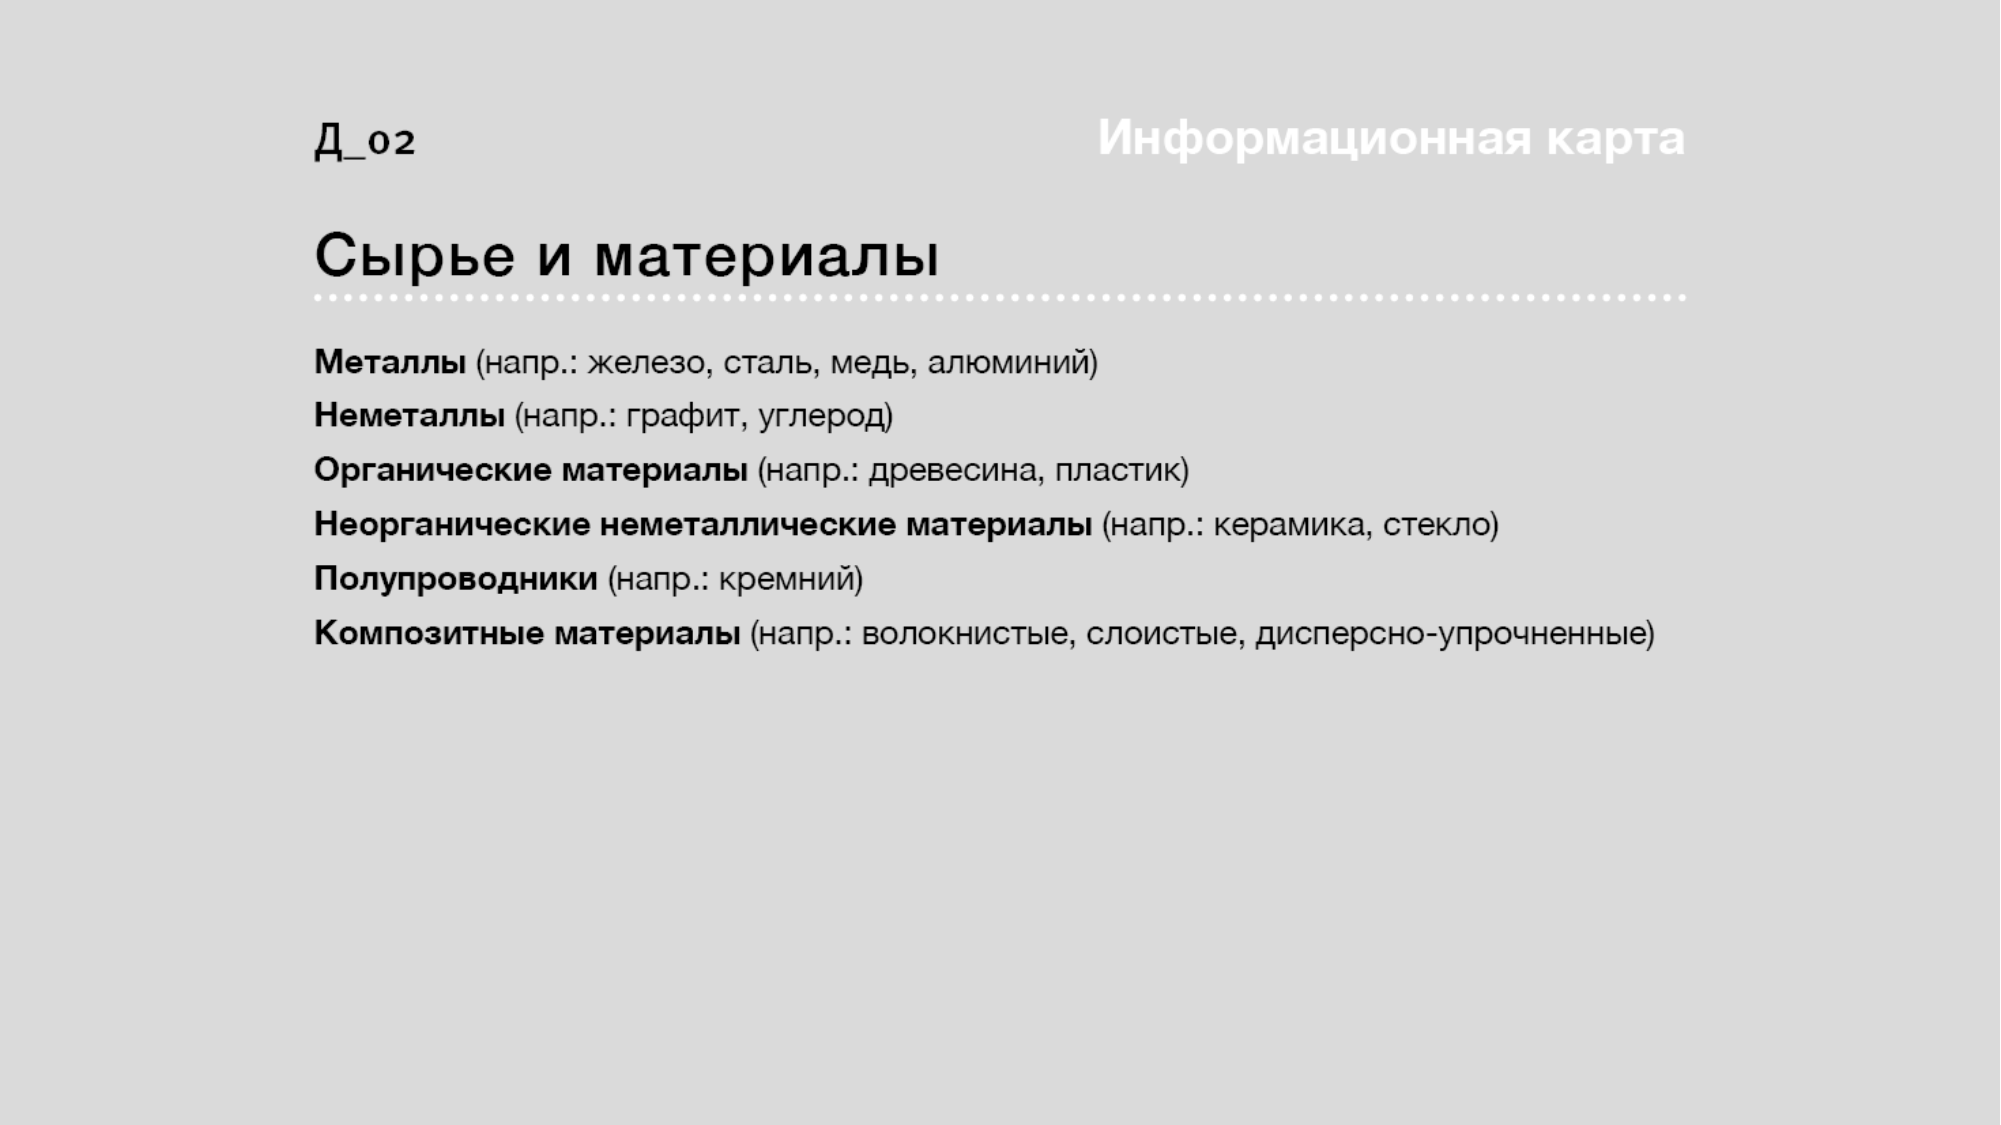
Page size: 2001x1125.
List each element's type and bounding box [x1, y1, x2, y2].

picture [207, 0, 1793, 1125]
